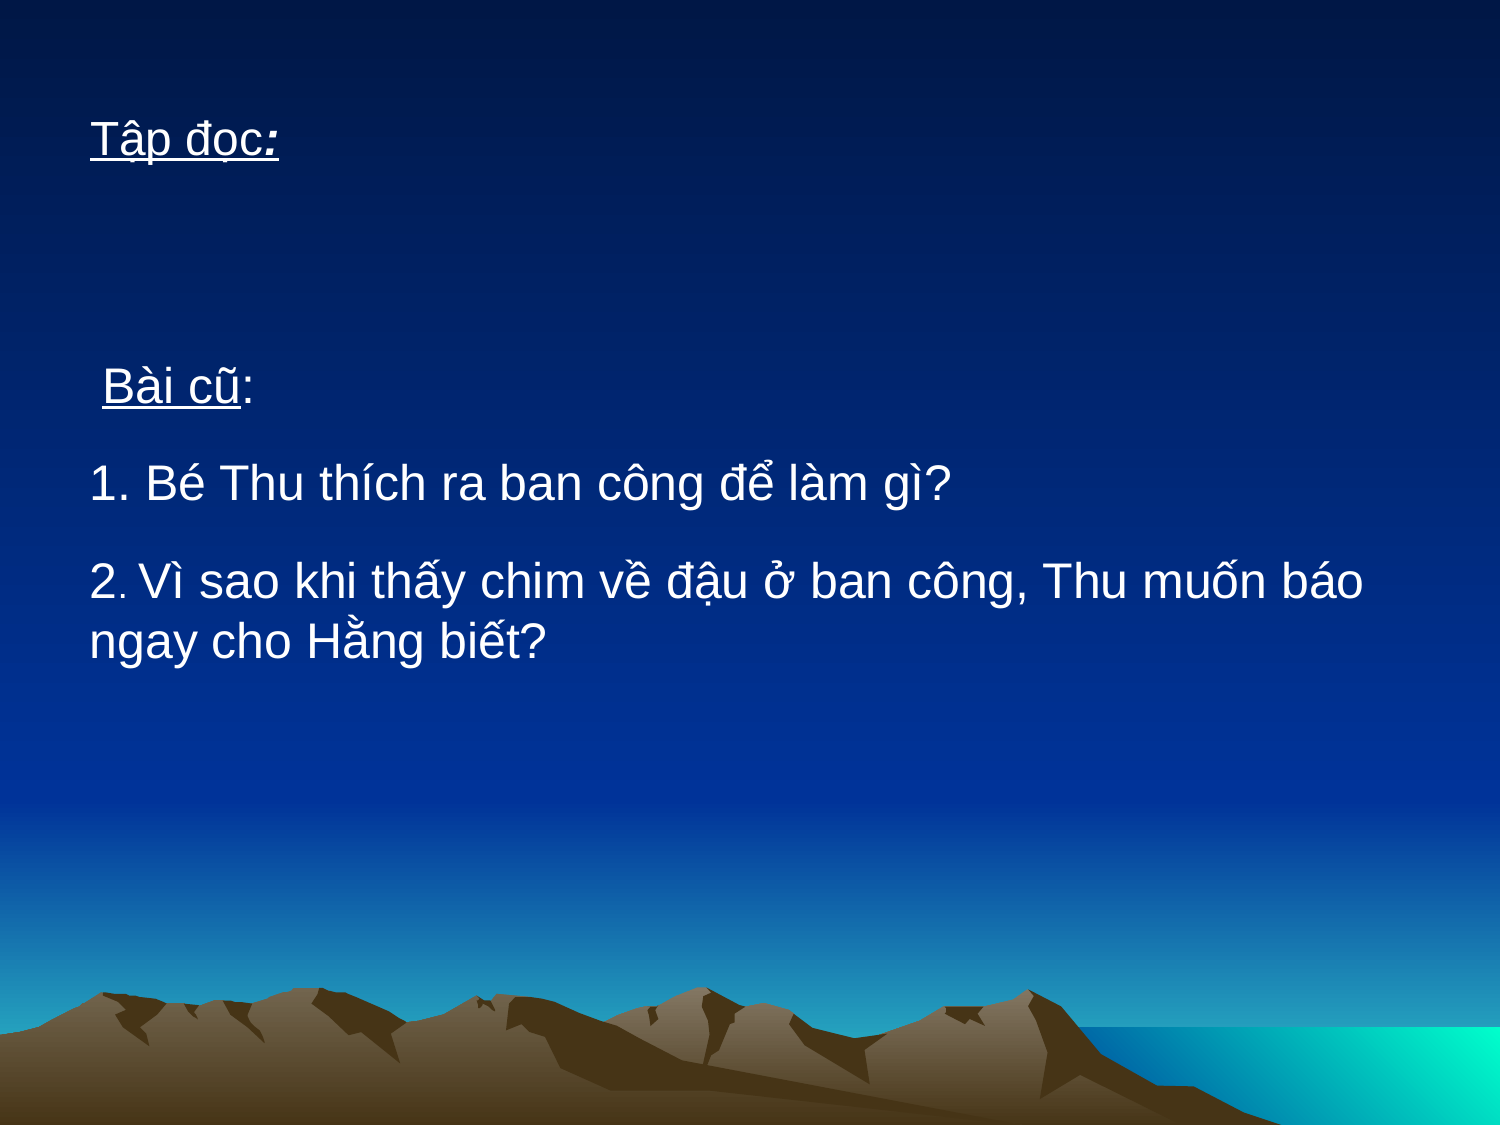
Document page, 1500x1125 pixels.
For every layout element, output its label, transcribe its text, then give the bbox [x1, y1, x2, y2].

text_box Bài cũ: [87, 345, 275, 421]
text_box 1. Bé Thu thích ra ban công để làm gì? [74, 443, 1213, 518]
list Tập đọc: [0, 0, 1500, 188]
text_box 2. Vì sao khi thấy chim về đậu ở ban công, Thu muốn báo ngay cho Hằng biết? [74, 541, 1438, 677]
